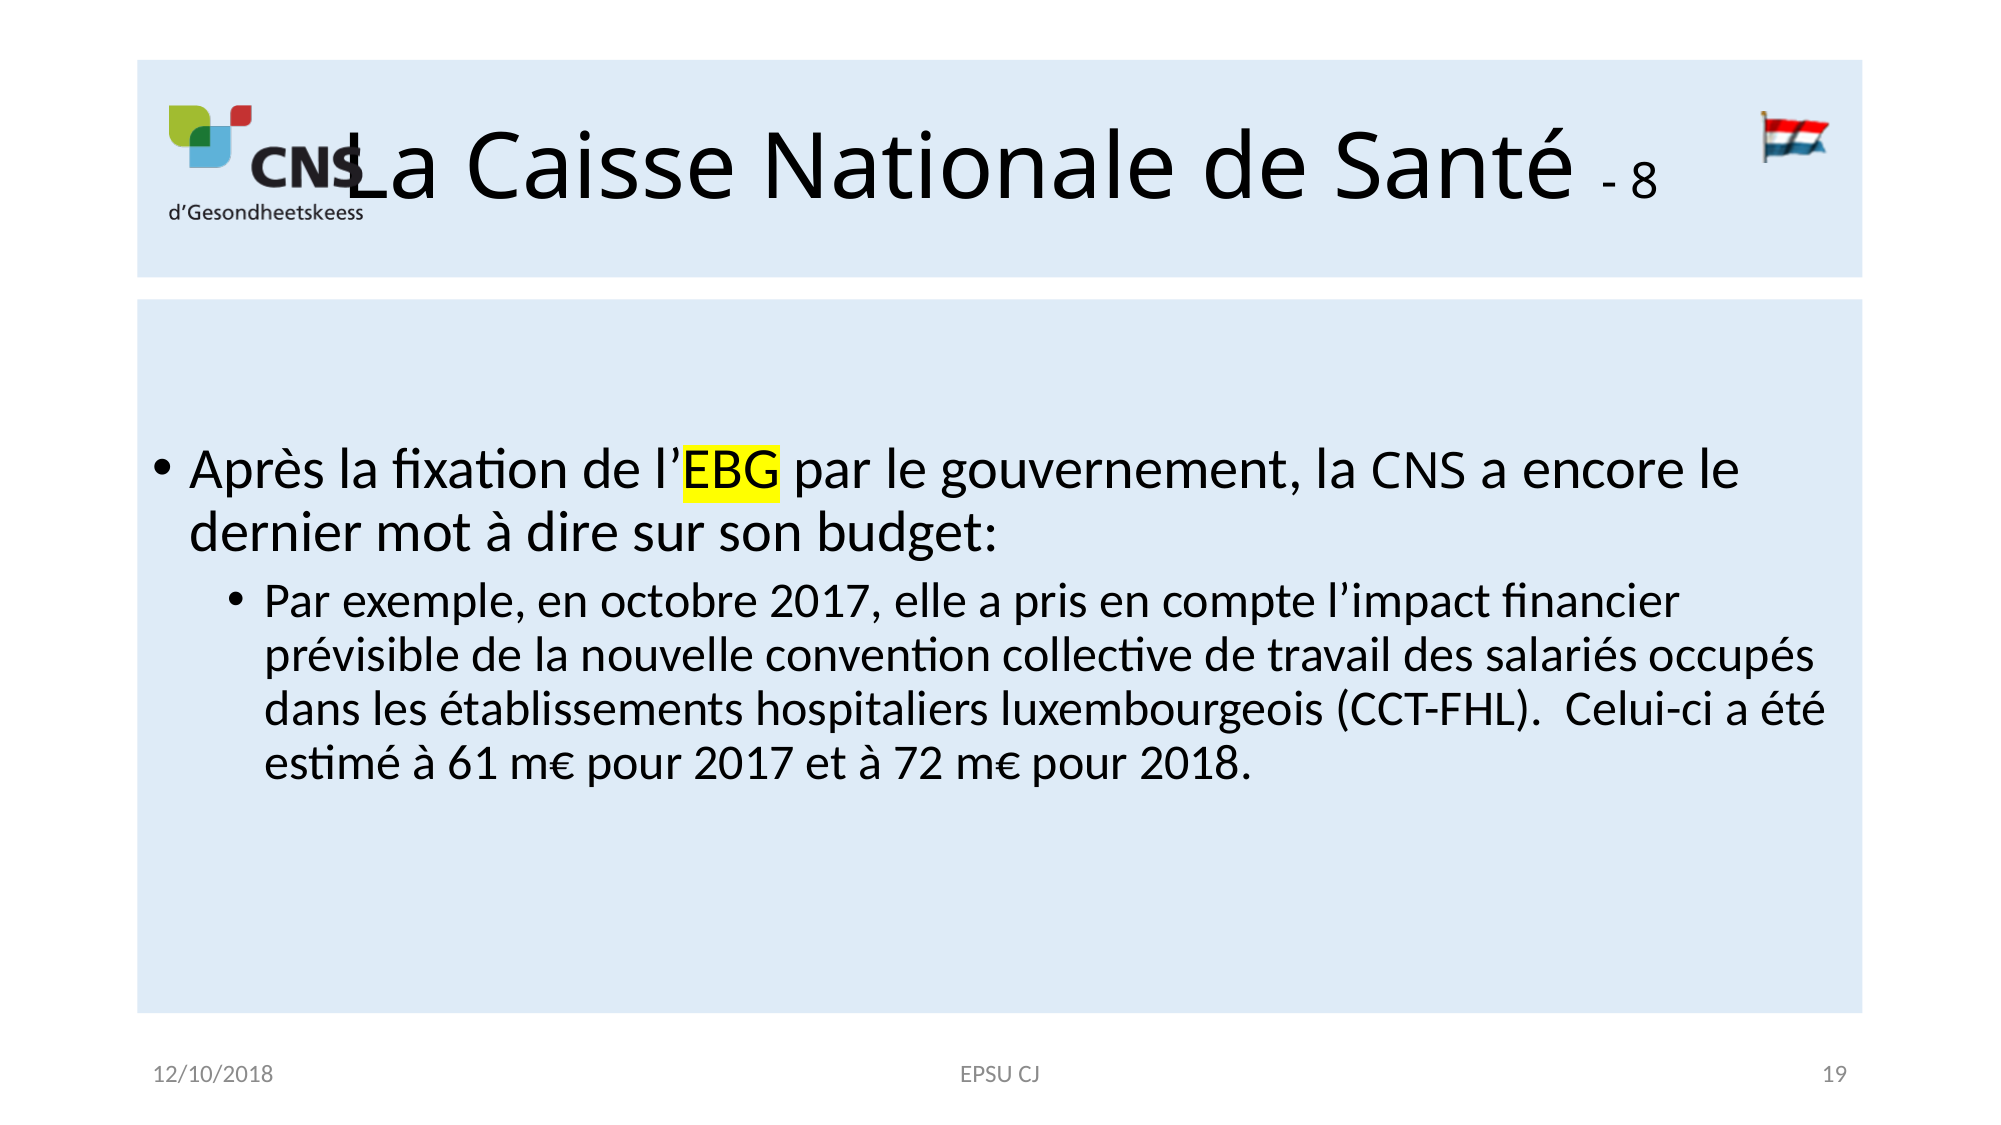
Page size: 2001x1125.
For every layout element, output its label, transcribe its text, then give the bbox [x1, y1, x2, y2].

picture [1759, 111, 1831, 163]
list Après la fixation de l’EBG par le gouvernement, la CNS a encore le dernier mot à dire sur son budget: Par exemple, en octobre 2017, elle a pris en compte l’impact financier prévisible de la nouvelle convention collective de travail des salariés occupés dans les établissements hospitaliers luxembourgeois (CCT-FHL). Celui-ci a été estimé à 61 m€ pour 2017 et à 72 m€ pour 2018. [137, 299, 1863, 1014]
title La Caisse Nationale de Santé - 8 [137, 59, 1863, 278]
picture [169, 105, 363, 220]
slide_number 19 [1412, 1042, 1863, 1103]
footer EPSU CJ [662, 1042, 1338, 1103]
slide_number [137, 1042, 588, 1103]
